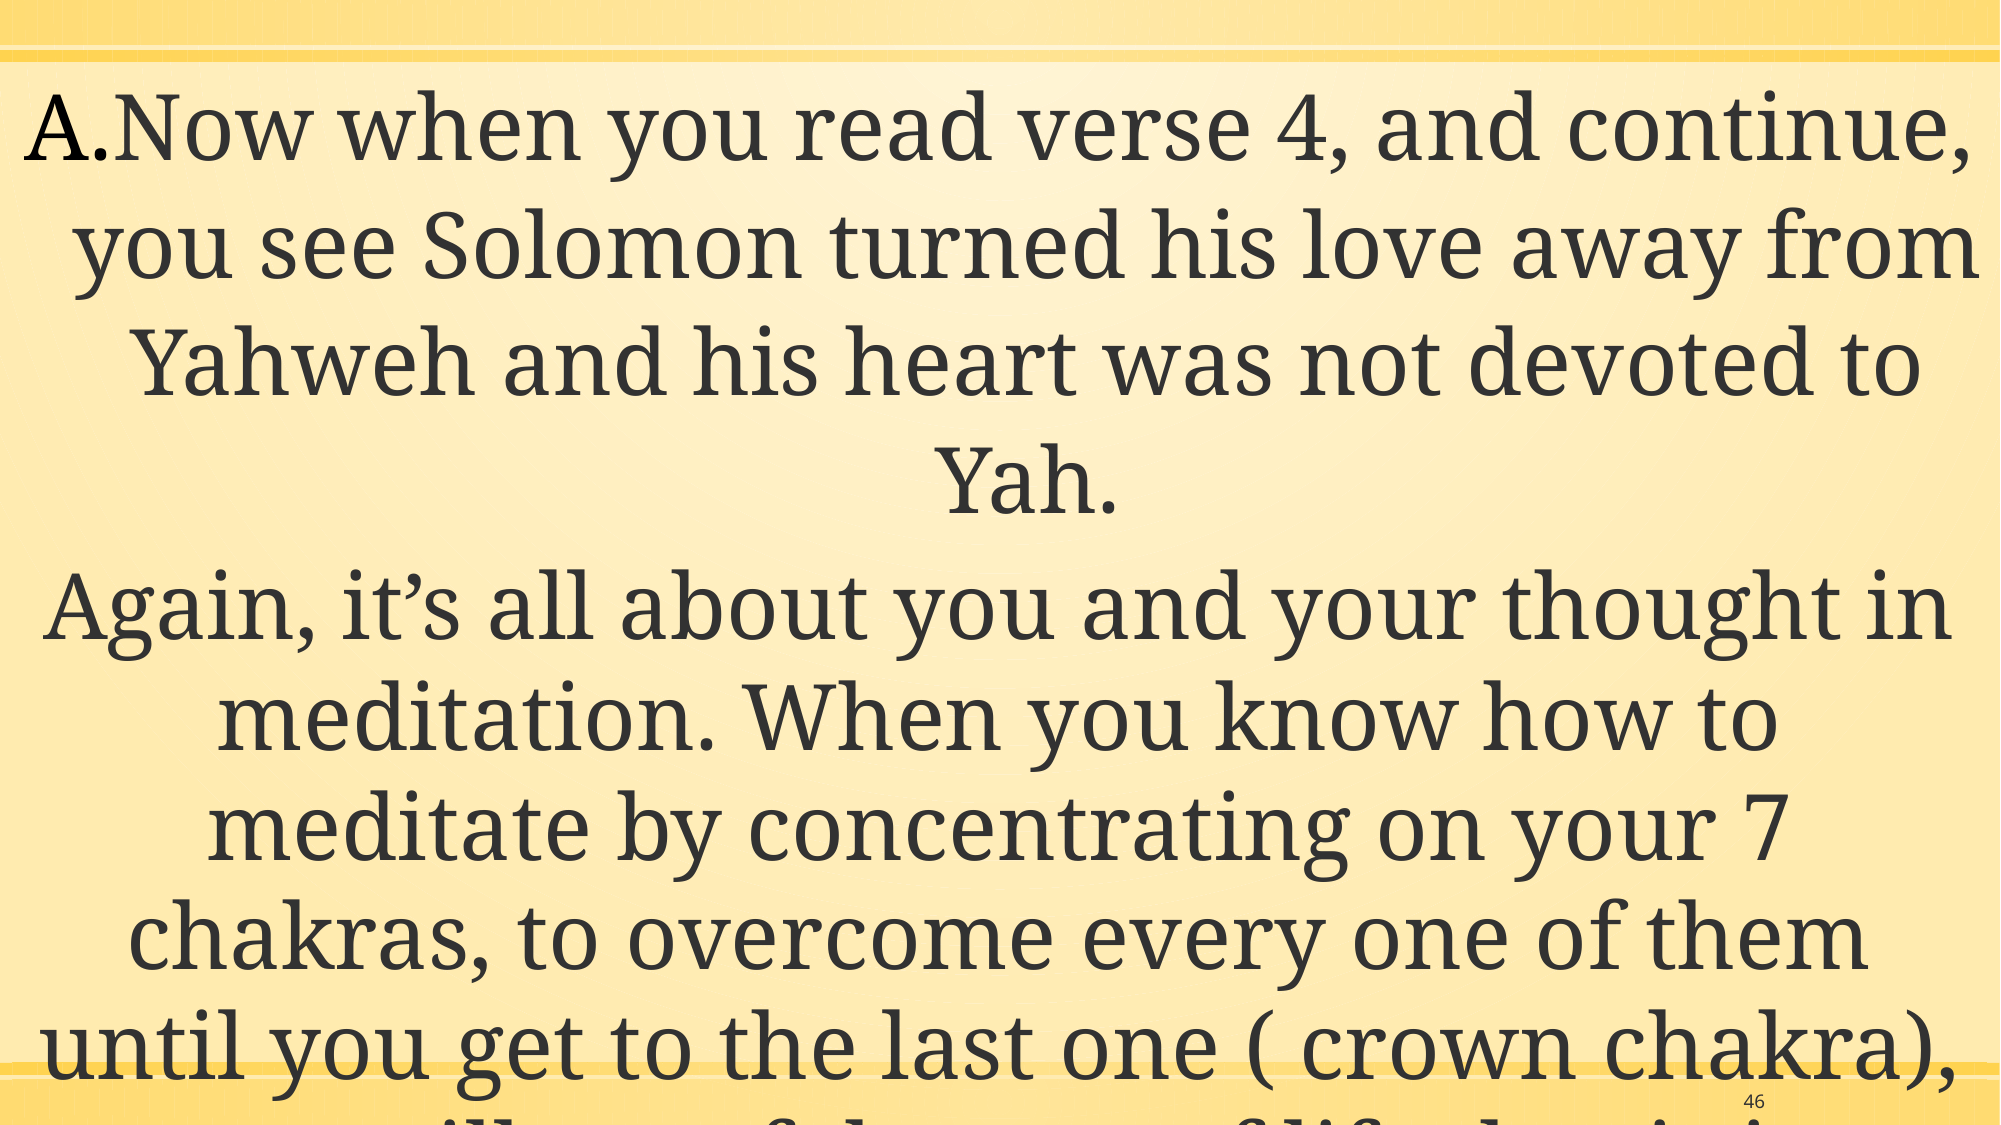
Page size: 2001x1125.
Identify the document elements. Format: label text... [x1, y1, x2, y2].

text_box Now when you read verse 4, and continue, you see Solomon turned his love away from Yahweh and his heart was not devoted to Yah. Again, it’s all about you and your thought in meditation. When you know how to meditate by concentrating on your 7 chakras, to overcome every one of them until you get to the last one ( crown chakra), you will eat of the tree of life that is in Elohim’s paradise [0, 53, 2000, 1125]
